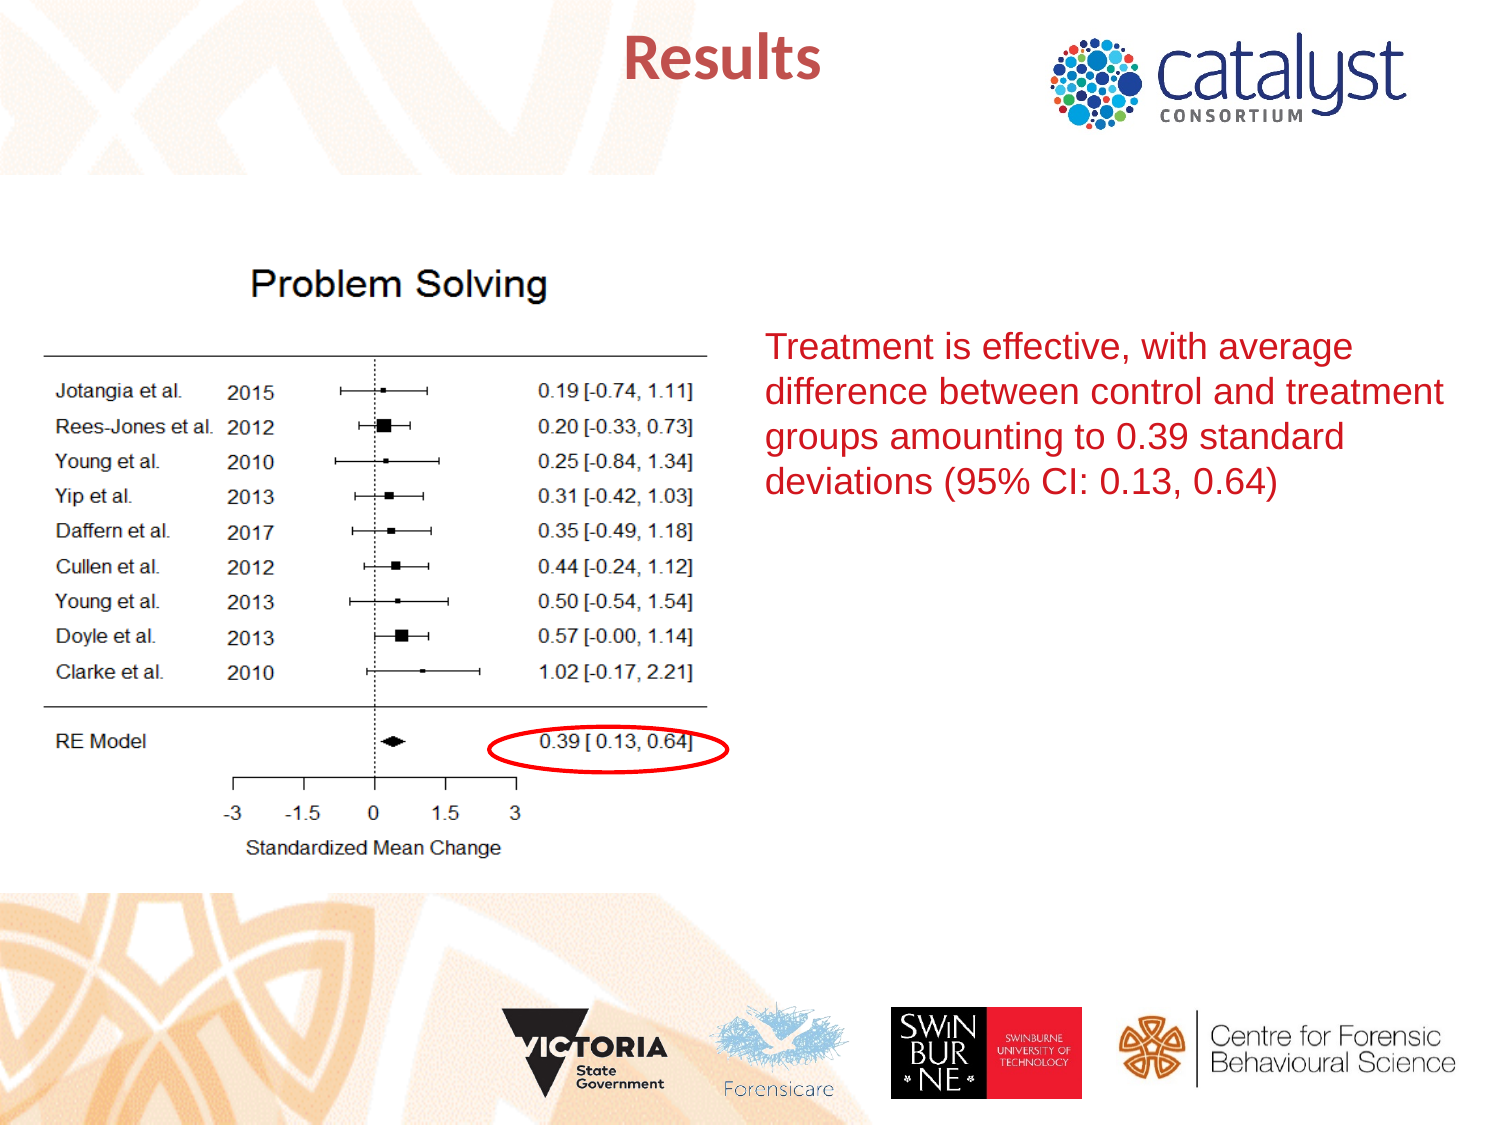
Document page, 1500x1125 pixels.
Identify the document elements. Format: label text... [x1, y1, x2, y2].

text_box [501, 987, 1459, 1110]
text_box Results [608, 5, 1318, 100]
text_box Treatment is effective, with average difference between control and treatment groups amounting to 0.39 standard deviations (95% CI: 0.13, 0.64) [810, 314, 1500, 510]
picture [0, 0, 1500, 1125]
